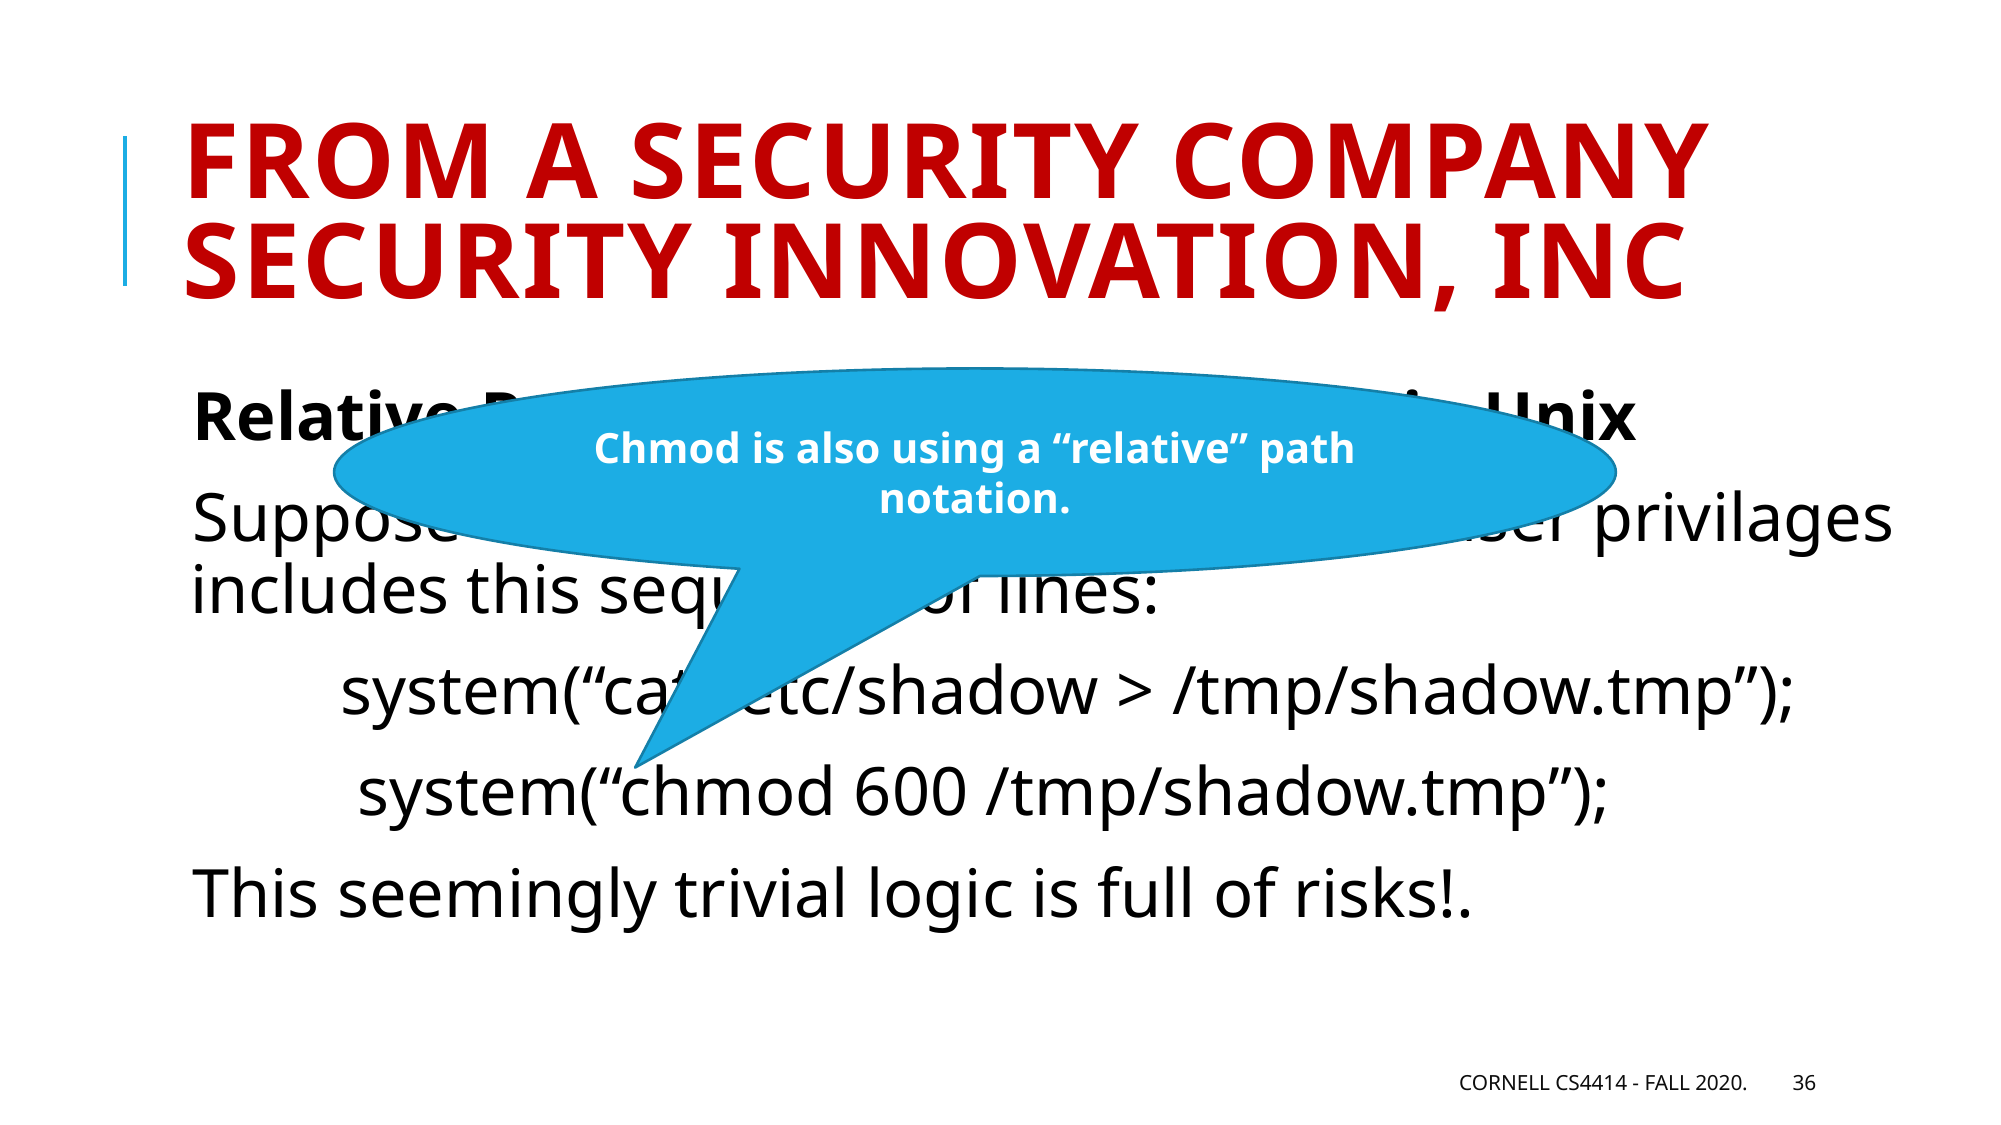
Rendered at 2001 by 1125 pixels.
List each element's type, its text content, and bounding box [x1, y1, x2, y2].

slide_number 36 [1777, 1061, 1938, 1107]
title From a Security company Security Innovation, Inc [168, 96, 1914, 342]
footer Cornell CS4414 - Fall 2020. [794, 1061, 1763, 1107]
list Relative Paths in Command Execute in Unix Suppose that some program with superuser privilages includes this sequence of lines: system(“cat /etc/shadow > /tmp/shadow.tmp”); system(“chmod 600 /tmp/shadow.tmp”); This seemingly trivial logic is full of risks!. [168, 375, 1914, 1035]
text_box Chmod is also using a “relative” path notation. [332, 367, 1618, 769]
